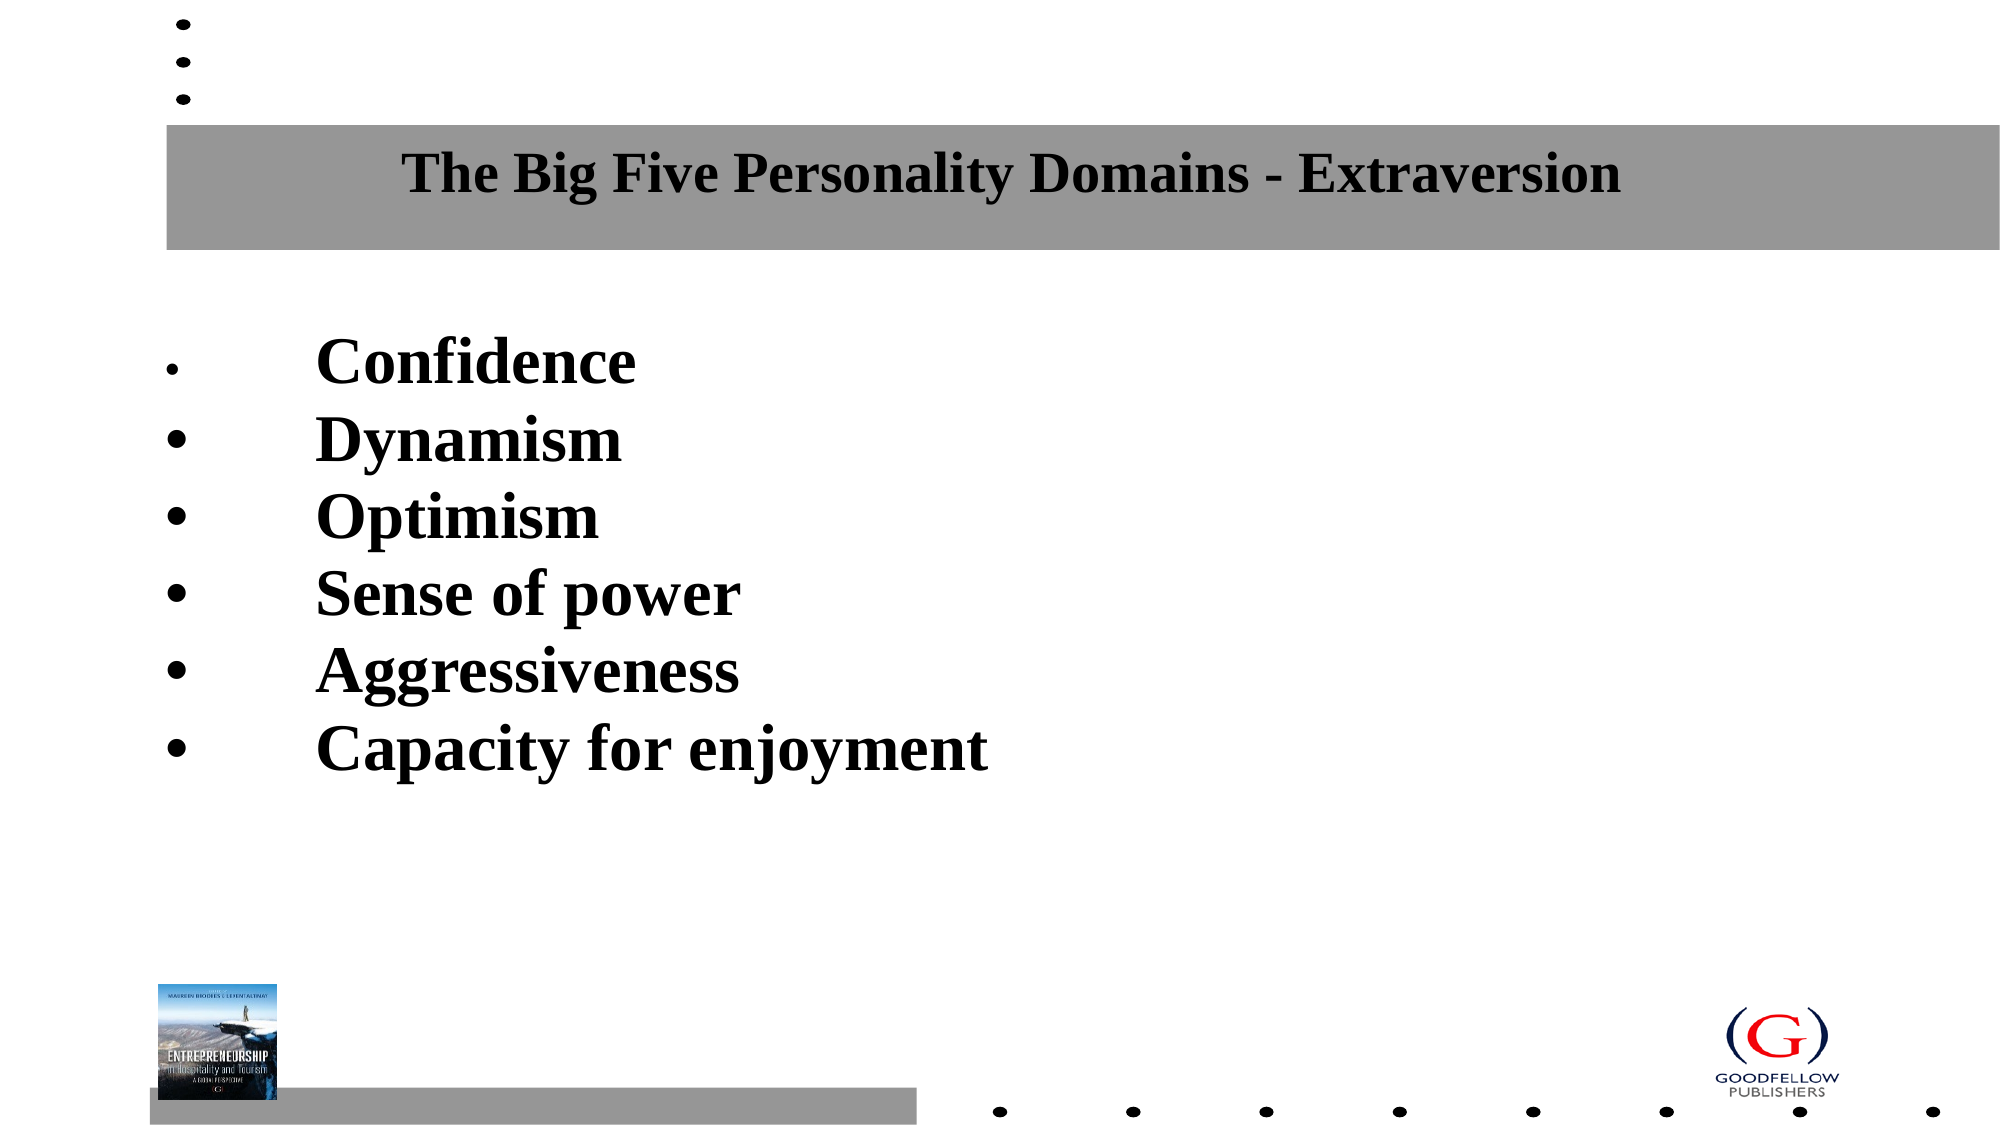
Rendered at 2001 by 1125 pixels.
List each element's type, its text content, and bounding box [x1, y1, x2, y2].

list • Confidence • Dynamism • Optimism • Sense of power • Aggressiveness • Capacity for enjoyment [150, 324, 1850, 1000]
picture [158, 1000, 277, 1100]
picture [1704, 1004, 1850, 1100]
title The Big Five Personality Domains - Extraversion [287, 62, 1738, 275]
